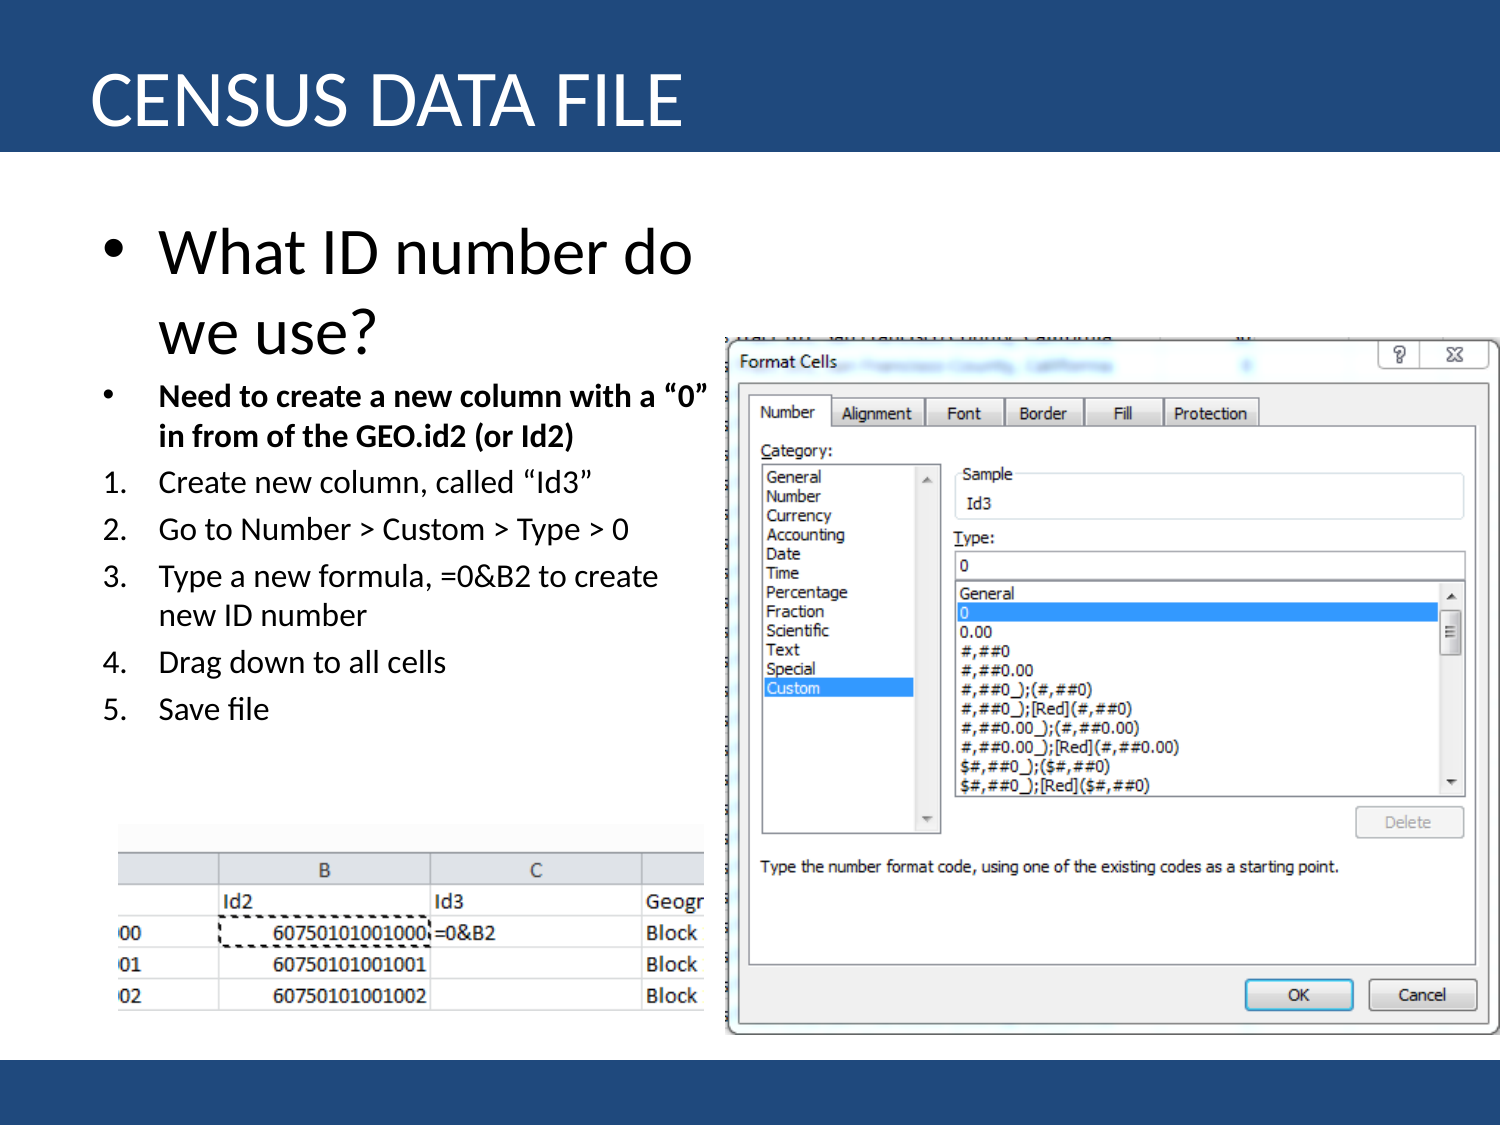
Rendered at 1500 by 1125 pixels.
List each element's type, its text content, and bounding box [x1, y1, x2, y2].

picture [118, 824, 704, 1012]
picture [724, 337, 1500, 1035]
text_box [0, 0, 1500, 152]
text_box [0, 1060, 1500, 1125]
list What ID number do we use? Need to create a new column with a “0” in from of the GEO.id2 (or Id2) Create new column, called “Id3” Go to Number > Custom > Type > 0 Type a new formula, =0&B2 to create new ID number Drag down to all cells Save file [87, 200, 725, 980]
title CENSUS DATA FILE [75, 37, 1425, 150]
